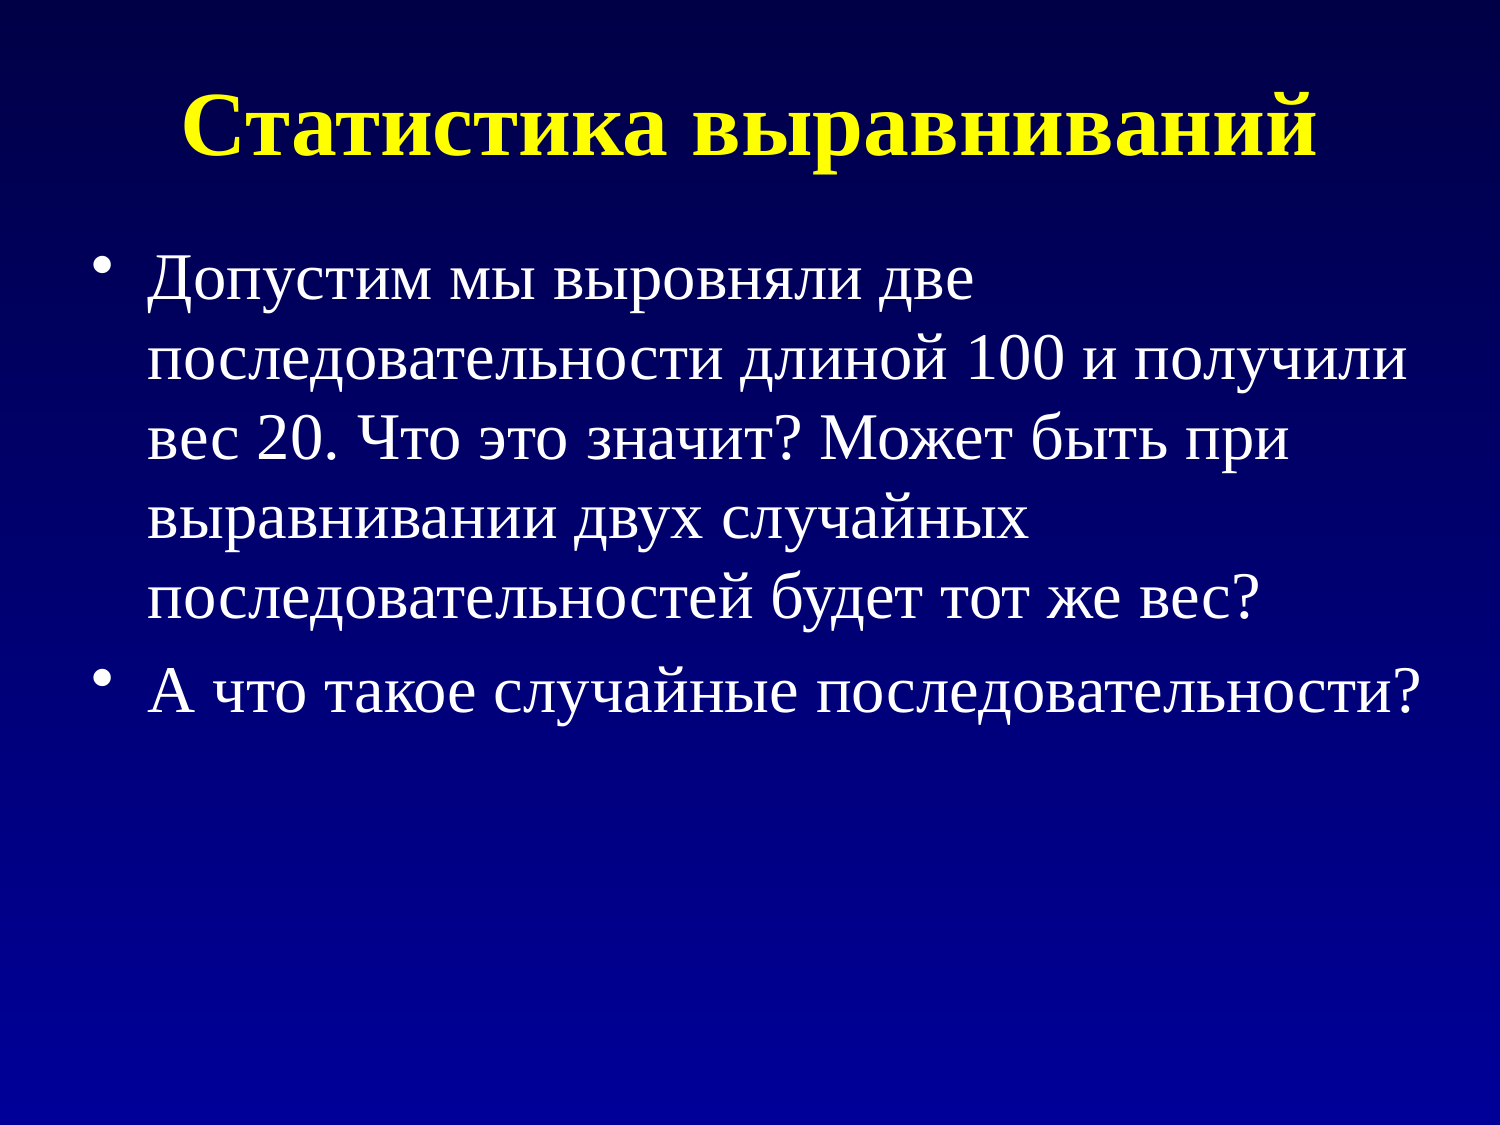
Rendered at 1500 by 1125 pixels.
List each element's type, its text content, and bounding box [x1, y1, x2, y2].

title Статистика выравниваний [112, 24, 1388, 213]
list Допустим мы выровняли две последовательности длиной 100 и получили вес 20. Что это значит? Может быть при выравнивании двух случайных последовательностей будет тот же вес? А что такое случайные последовательности? [76, 224, 1448, 1051]
